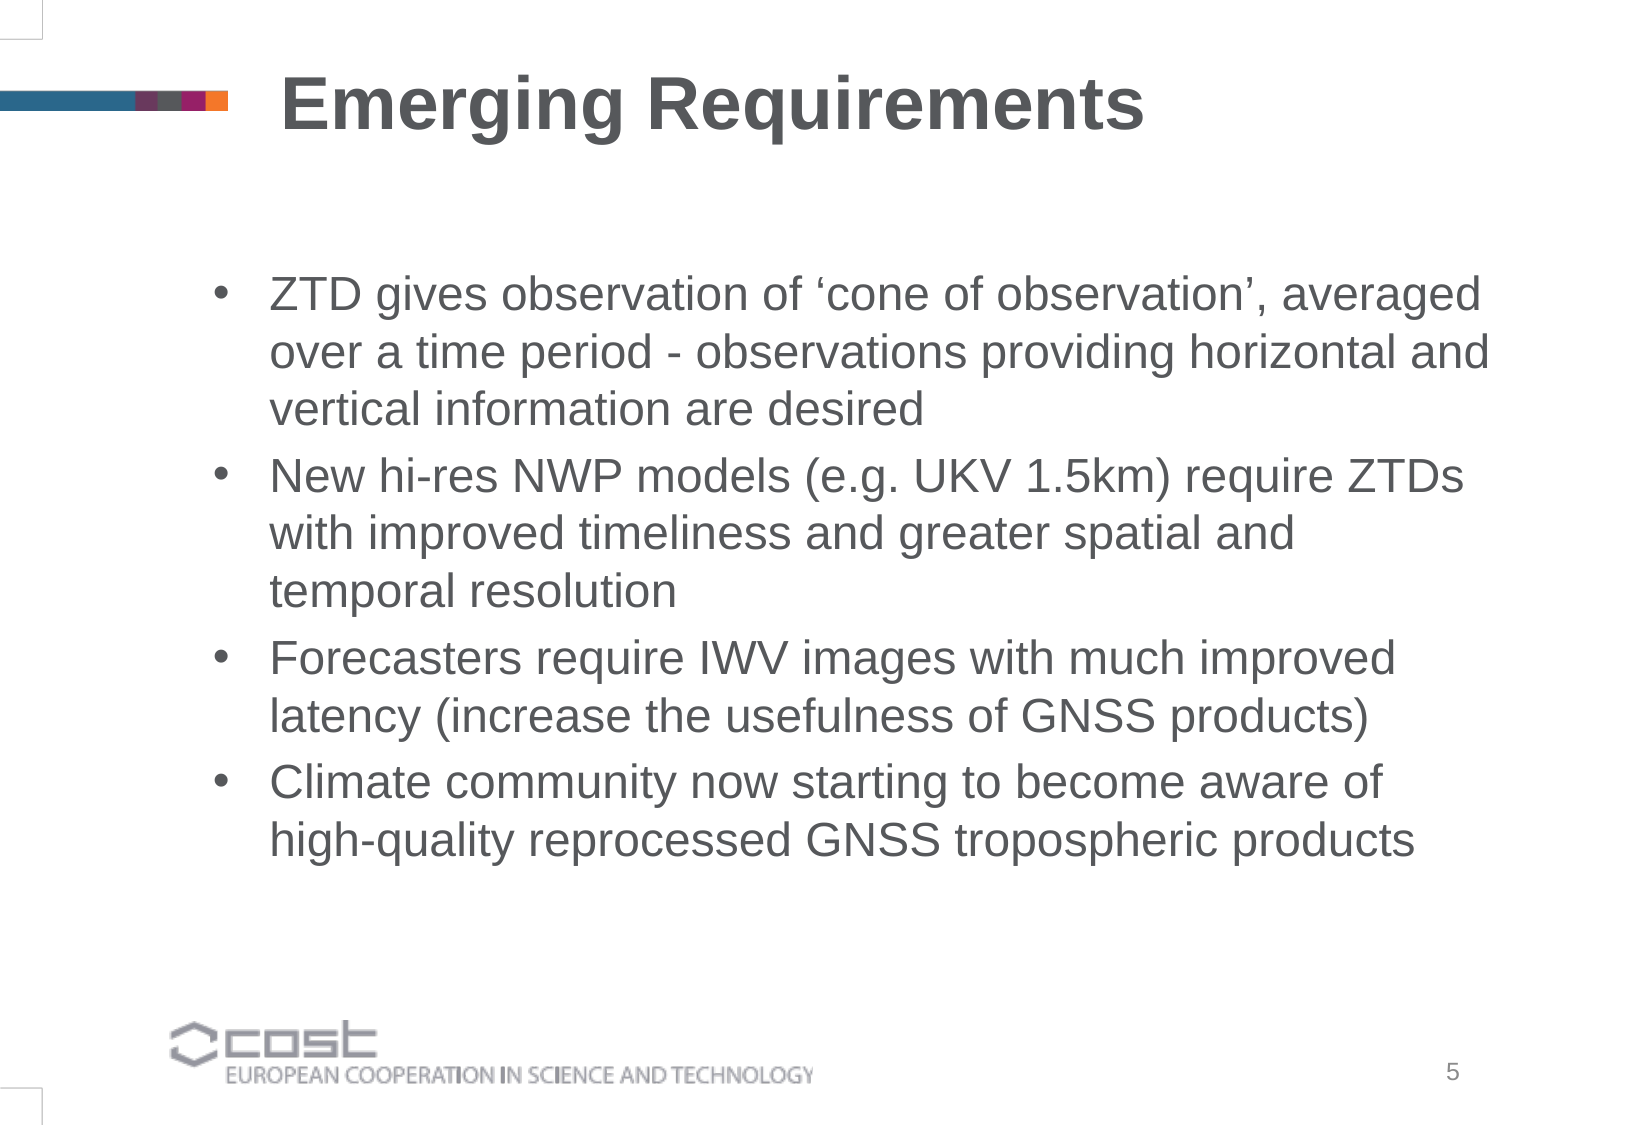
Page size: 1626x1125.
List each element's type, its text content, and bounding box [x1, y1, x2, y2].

list ZTD gives observation of ‘cone of observation’, averaged over a time period - observations providing horizontal and vertical information are desired New hi-res NWP models (e.g. UKV 1.5km) require ZTDs with improved timeliness and greater spatial and temporal resolution Forecasters require IWV images with much improved latency (increase the usefulness of GNSS products) Climate community now starting to become aware of high-quality reprocessed GNSS tropospheric products [198, 255, 1510, 965]
list Emerging Requirements [265, 47, 1521, 187]
slide_number 5 [1373, 1040, 1476, 1101]
